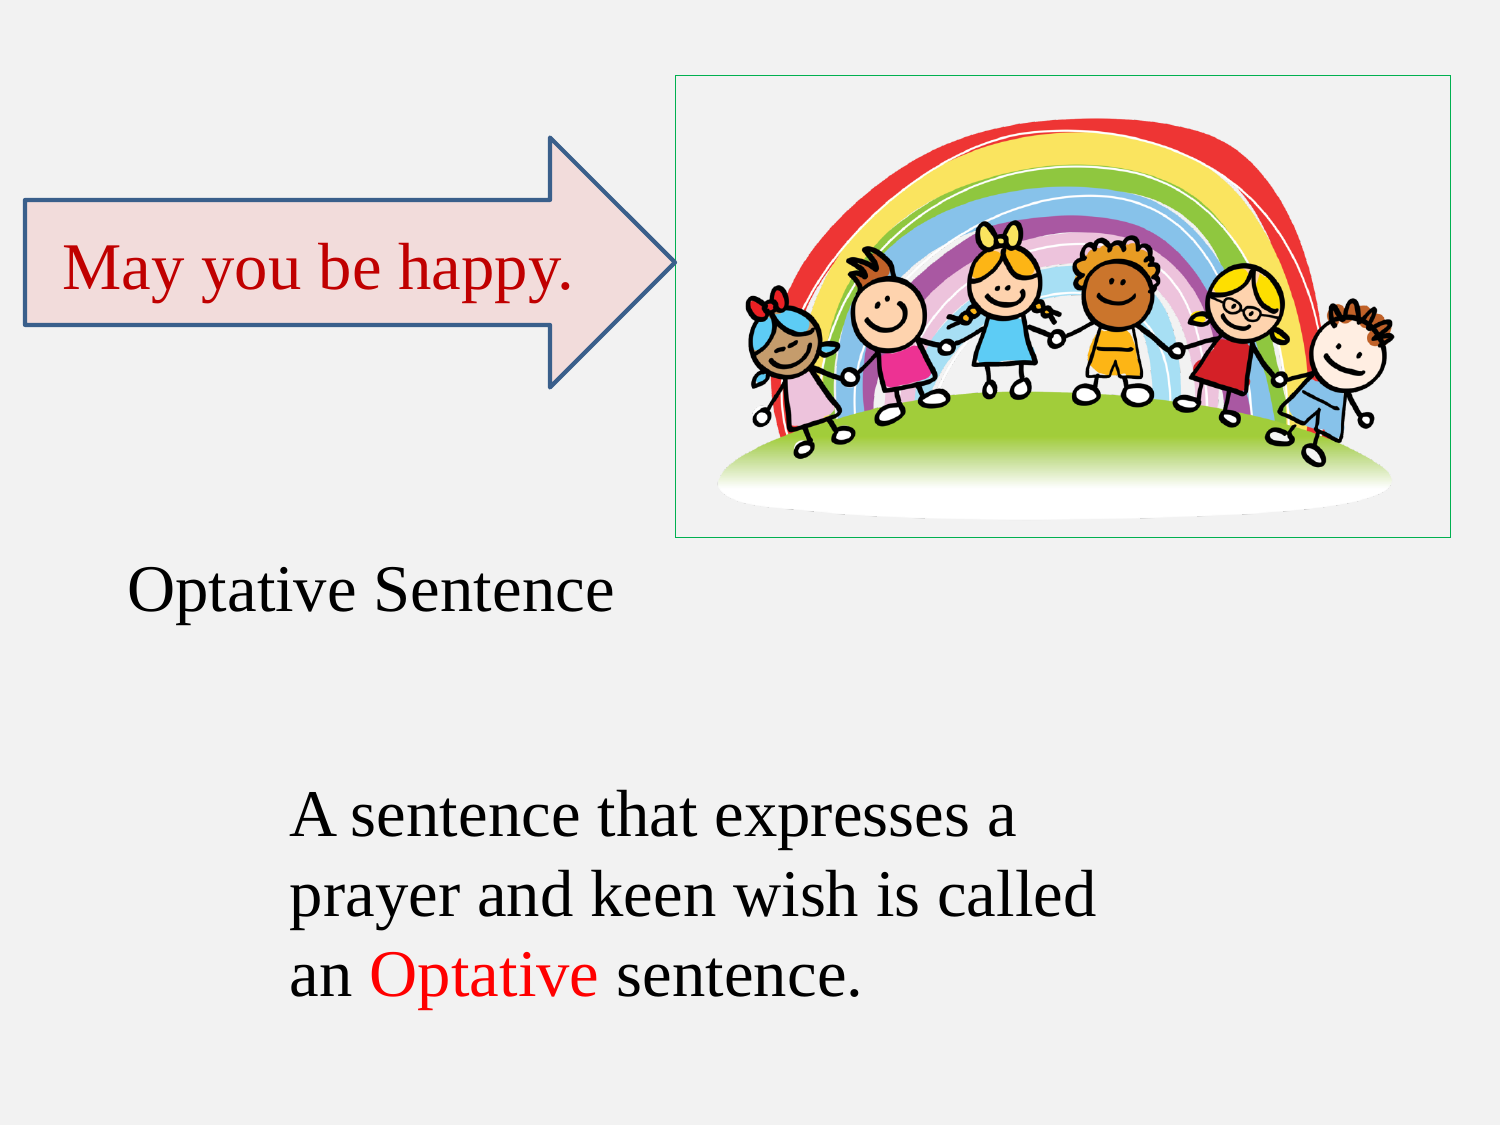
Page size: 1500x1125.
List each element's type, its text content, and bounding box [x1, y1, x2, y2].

picture [674, 74, 1451, 538]
text_box May you be happy. [22, 135, 669, 390]
text_box Optative Sentence [112, 537, 750, 633]
text_box A sentence that expresses a prayer and keen wish is called an Optative sentence. [275, 762, 1138, 1018]
